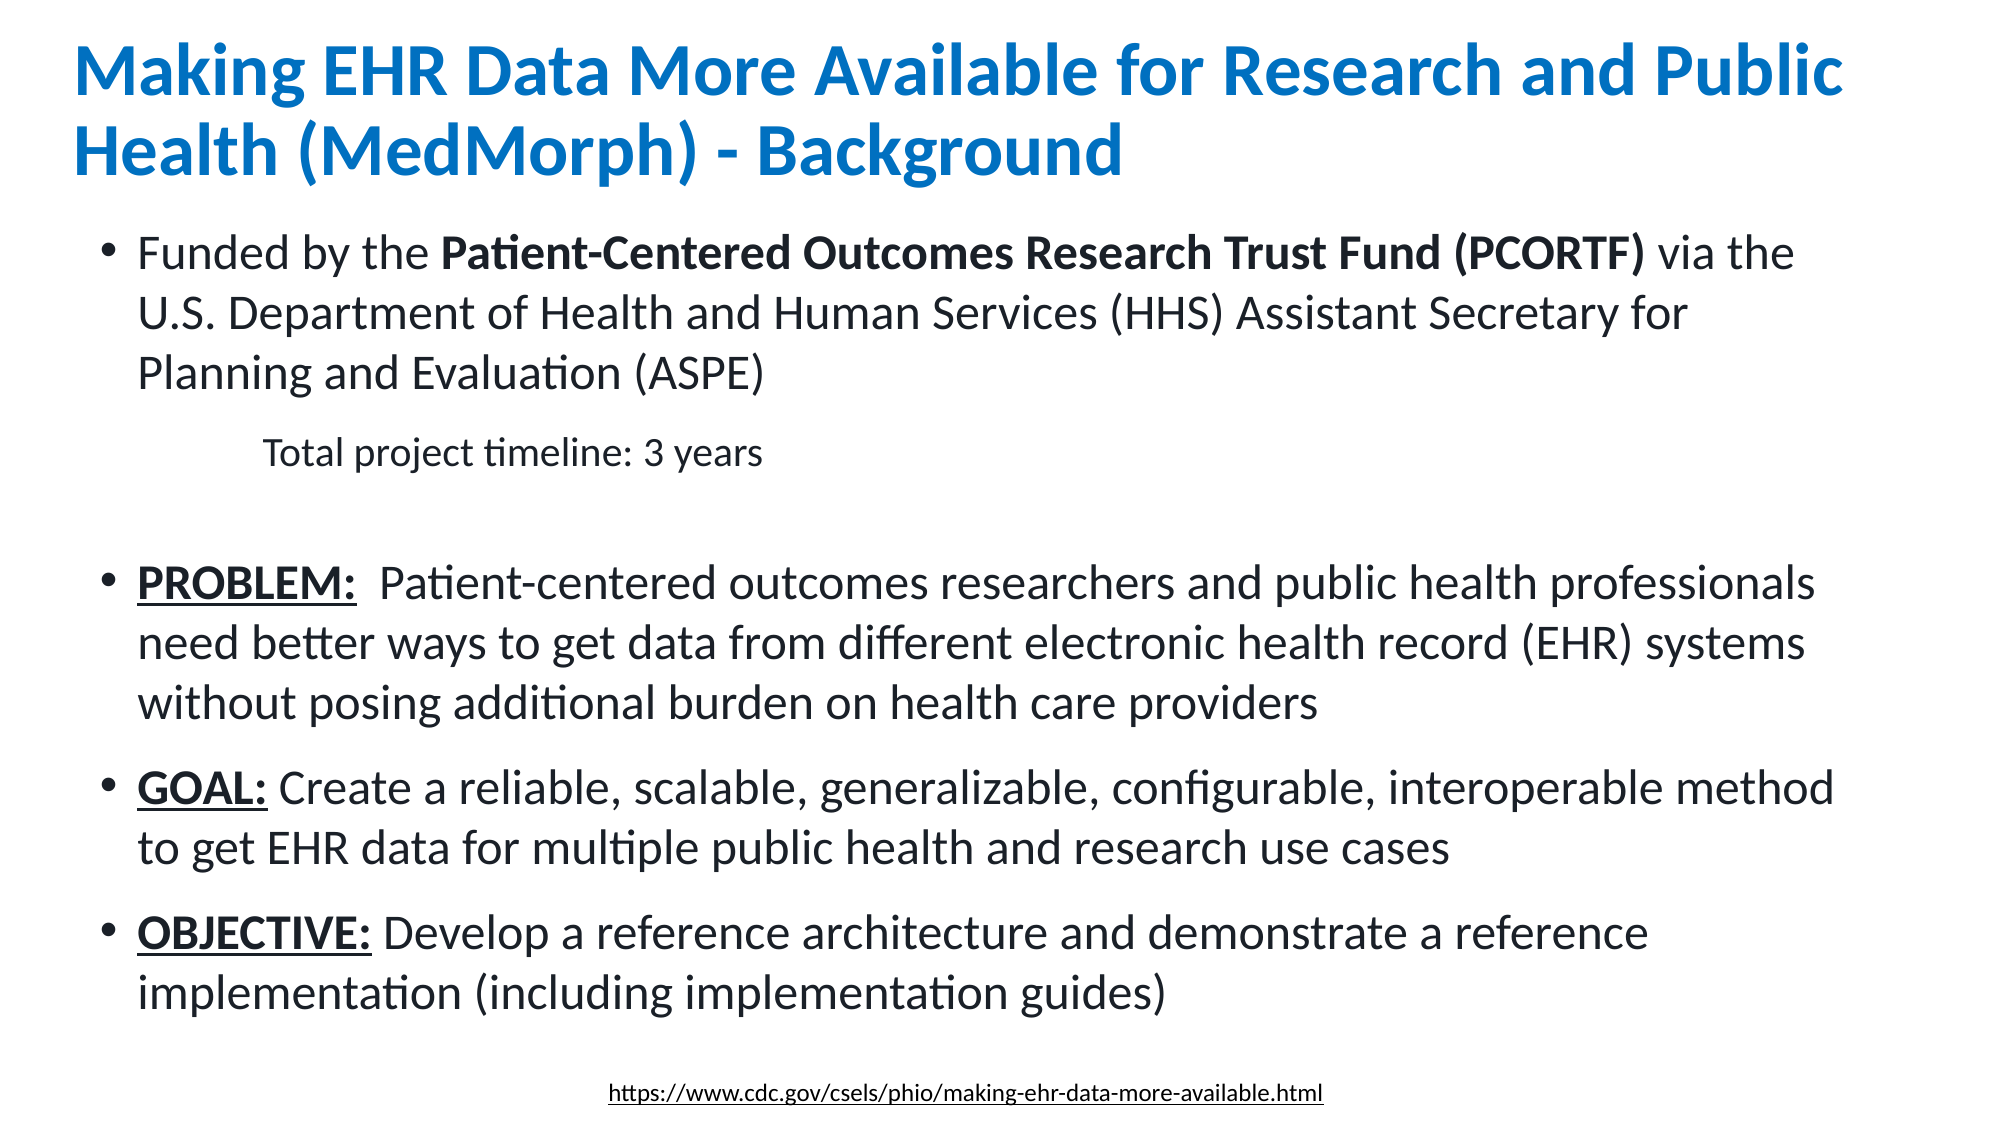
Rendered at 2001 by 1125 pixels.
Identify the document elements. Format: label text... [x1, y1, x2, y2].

title Making EHR Data More Available for Research and Public Health (MedMorph) - Background [58, 32, 1933, 190]
text_box https://www.cdc.gov/csels/phio/making-ehr-data-more-available.html [321, 1069, 1617, 1115]
text_box Funded by the Patient-Centered Outcomes Research Trust Fund (PCORTF) via the U.S. Department of Health and Human Services (HHS) Assistant Secretary for Planning and Evaluation (ASPE) Total project timeline: 3 years PROBLEM: Patient-centered outcomes researchers and public health professionals need better ways to get data from different electronic health record (EHR) systems without posing additional burden on health care providers GOAL: Create a reliable, scalable, generalizable, configurable, interoperable method to get EHR data for multiple public health and research use cases OBJECTIVE: Develop a reference architecture and demonstrate a reference implementation (including implementation guides) [99, 219, 1839, 1069]
